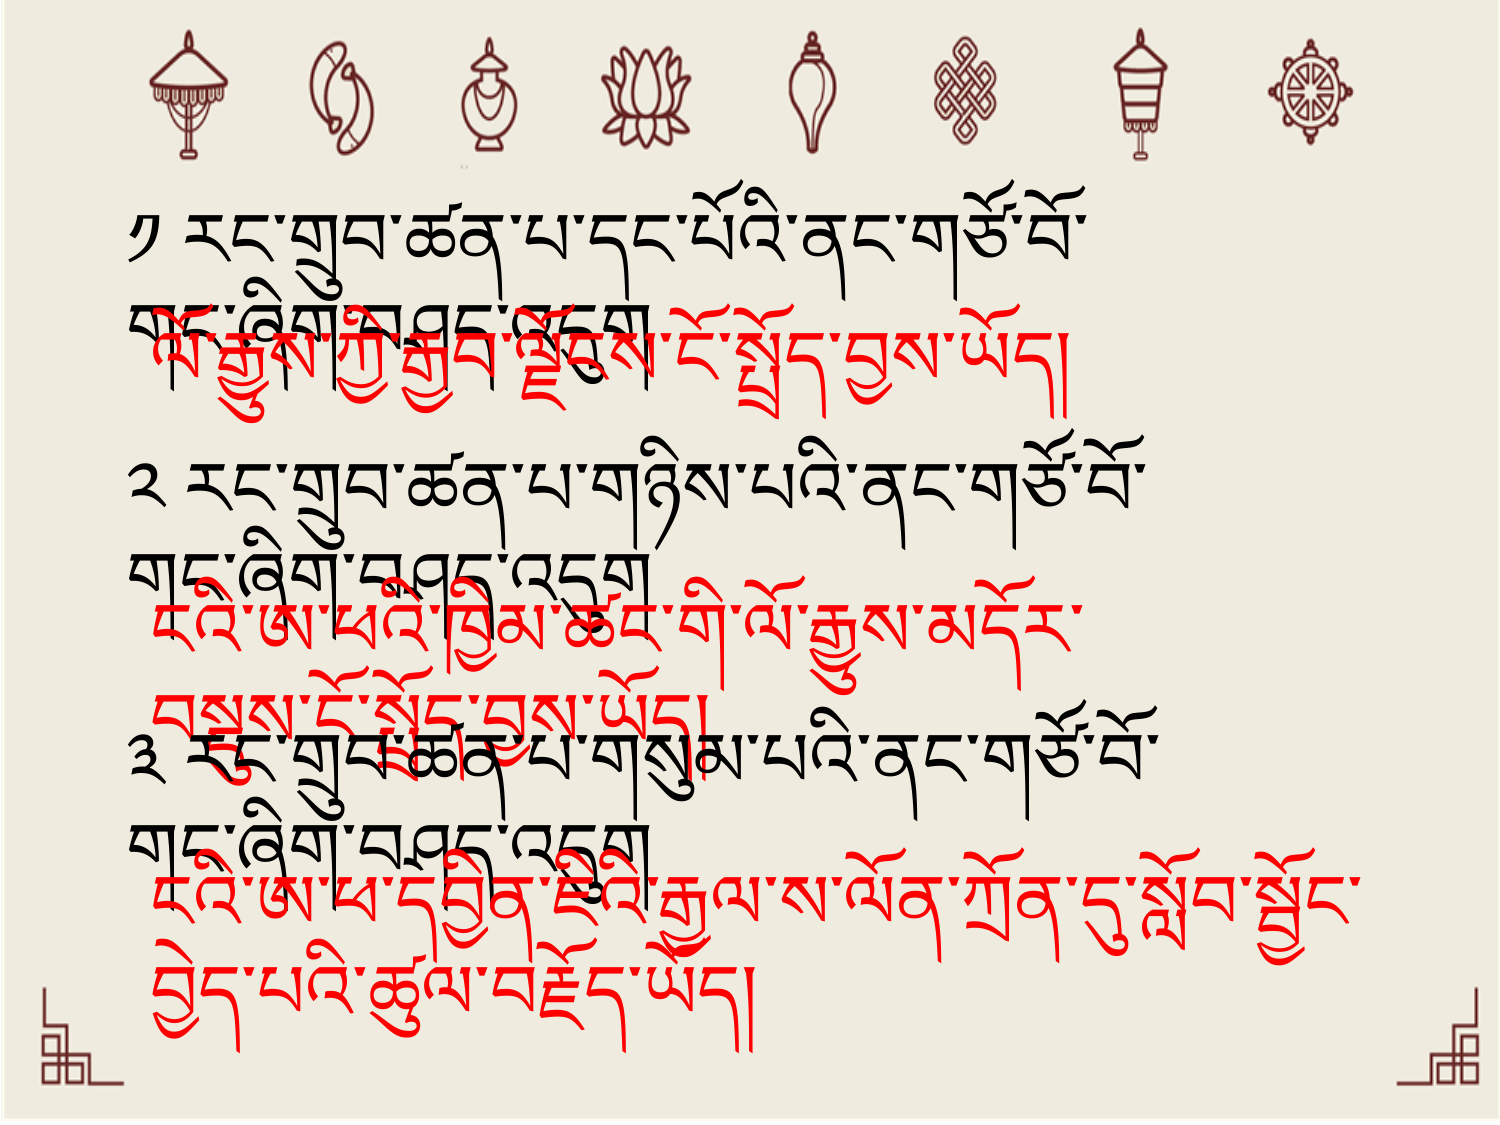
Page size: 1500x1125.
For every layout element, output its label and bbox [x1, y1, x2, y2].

list [0, 0, 1500, 1121]
